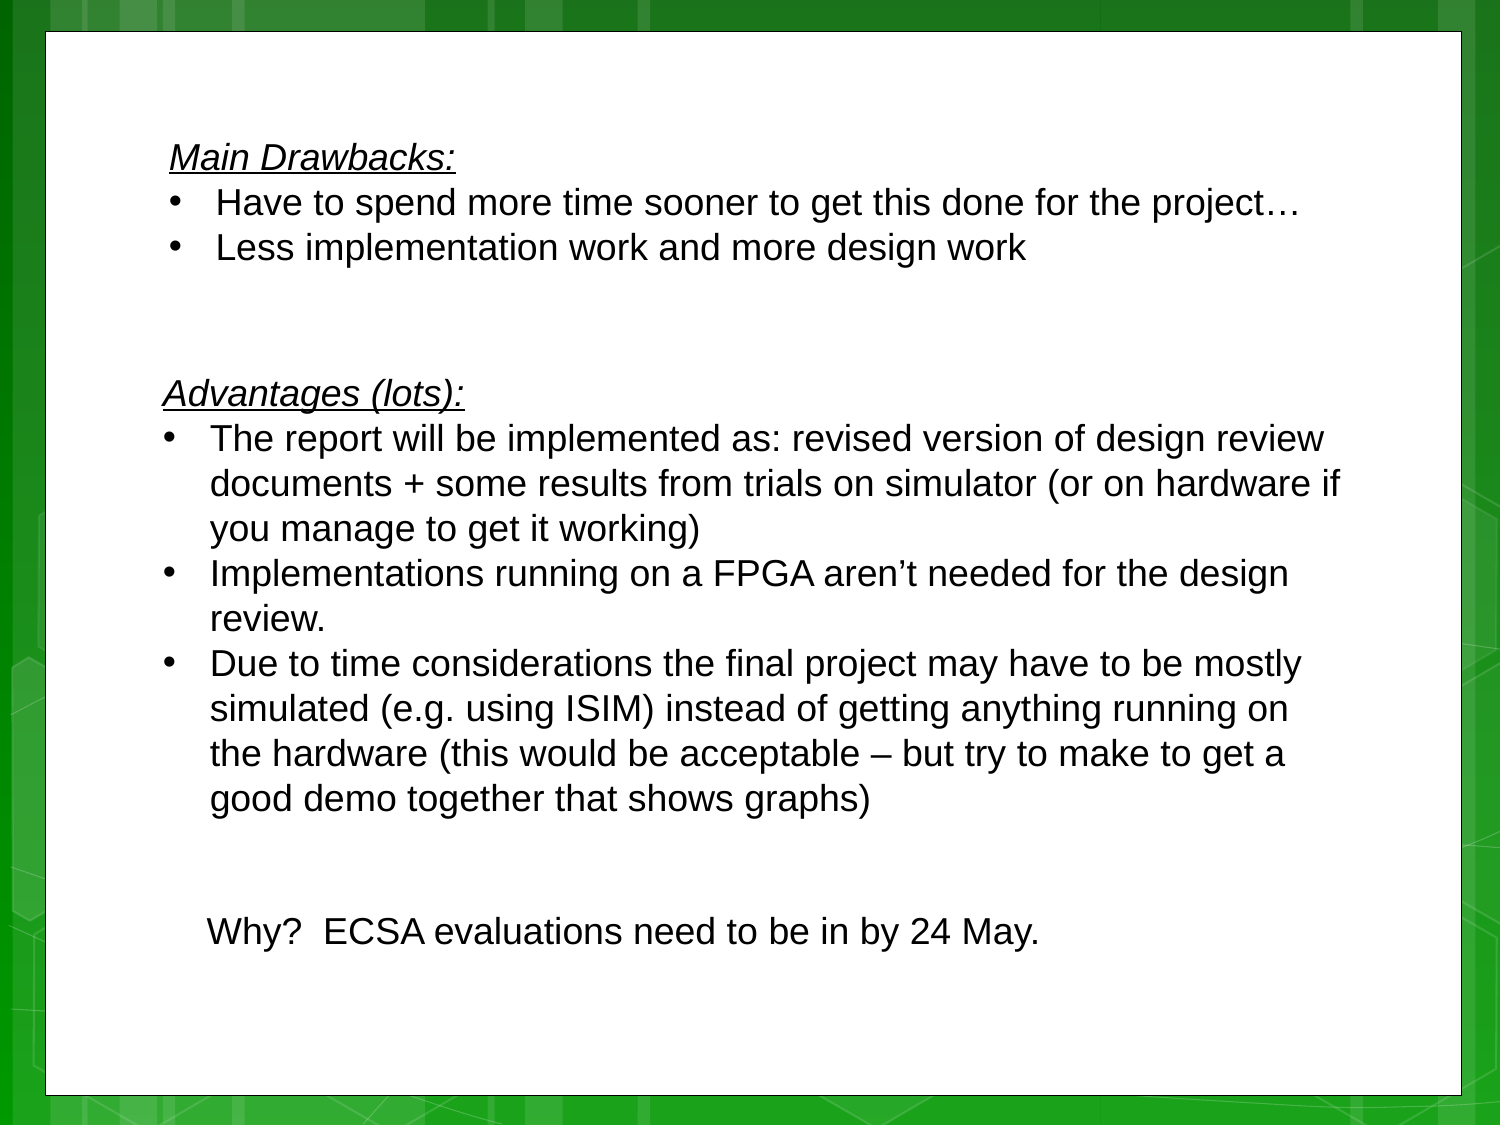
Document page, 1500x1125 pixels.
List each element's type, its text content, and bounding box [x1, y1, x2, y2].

text_box Advantages (lots): The report will be implemented as: revised version of design review documents + some results from trials on simulator (or on hardware if you manage to get it working) Implementations running on a FPGA aren’t needed for the design review. Due to time considerations the final project may have to be mostly simulated (e.g. using ISIM) instead of getting anything running on the hardware (this would be acceptable – but try to make to get a good demo together that shows graphs) [148, 361, 1366, 872]
text_box Why? ECSA evaluations need to be in by 24 May. [191, 900, 1056, 960]
text_box Main Drawbacks: Have to spend more time sooner to get this done for the project… Less implementation work and more design work [154, 125, 1318, 275]
